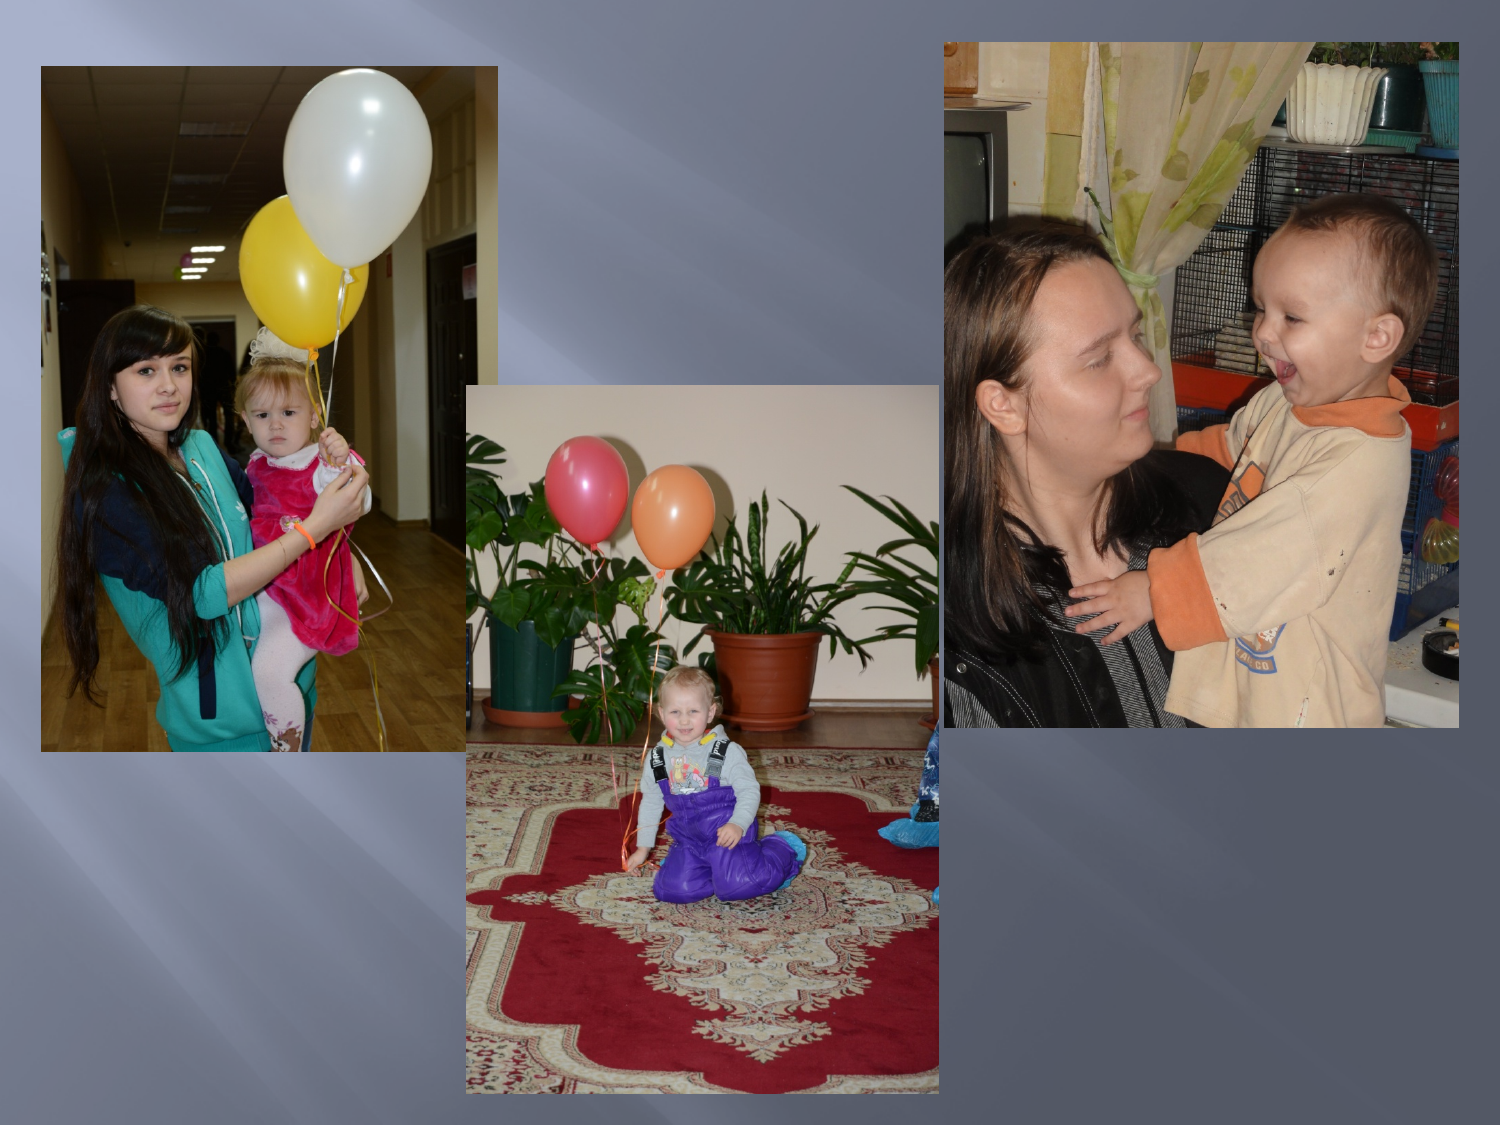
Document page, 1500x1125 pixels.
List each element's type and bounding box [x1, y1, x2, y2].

picture [943, 42, 1459, 729]
picture [466, 385, 940, 1095]
list [40, 66, 499, 752]
